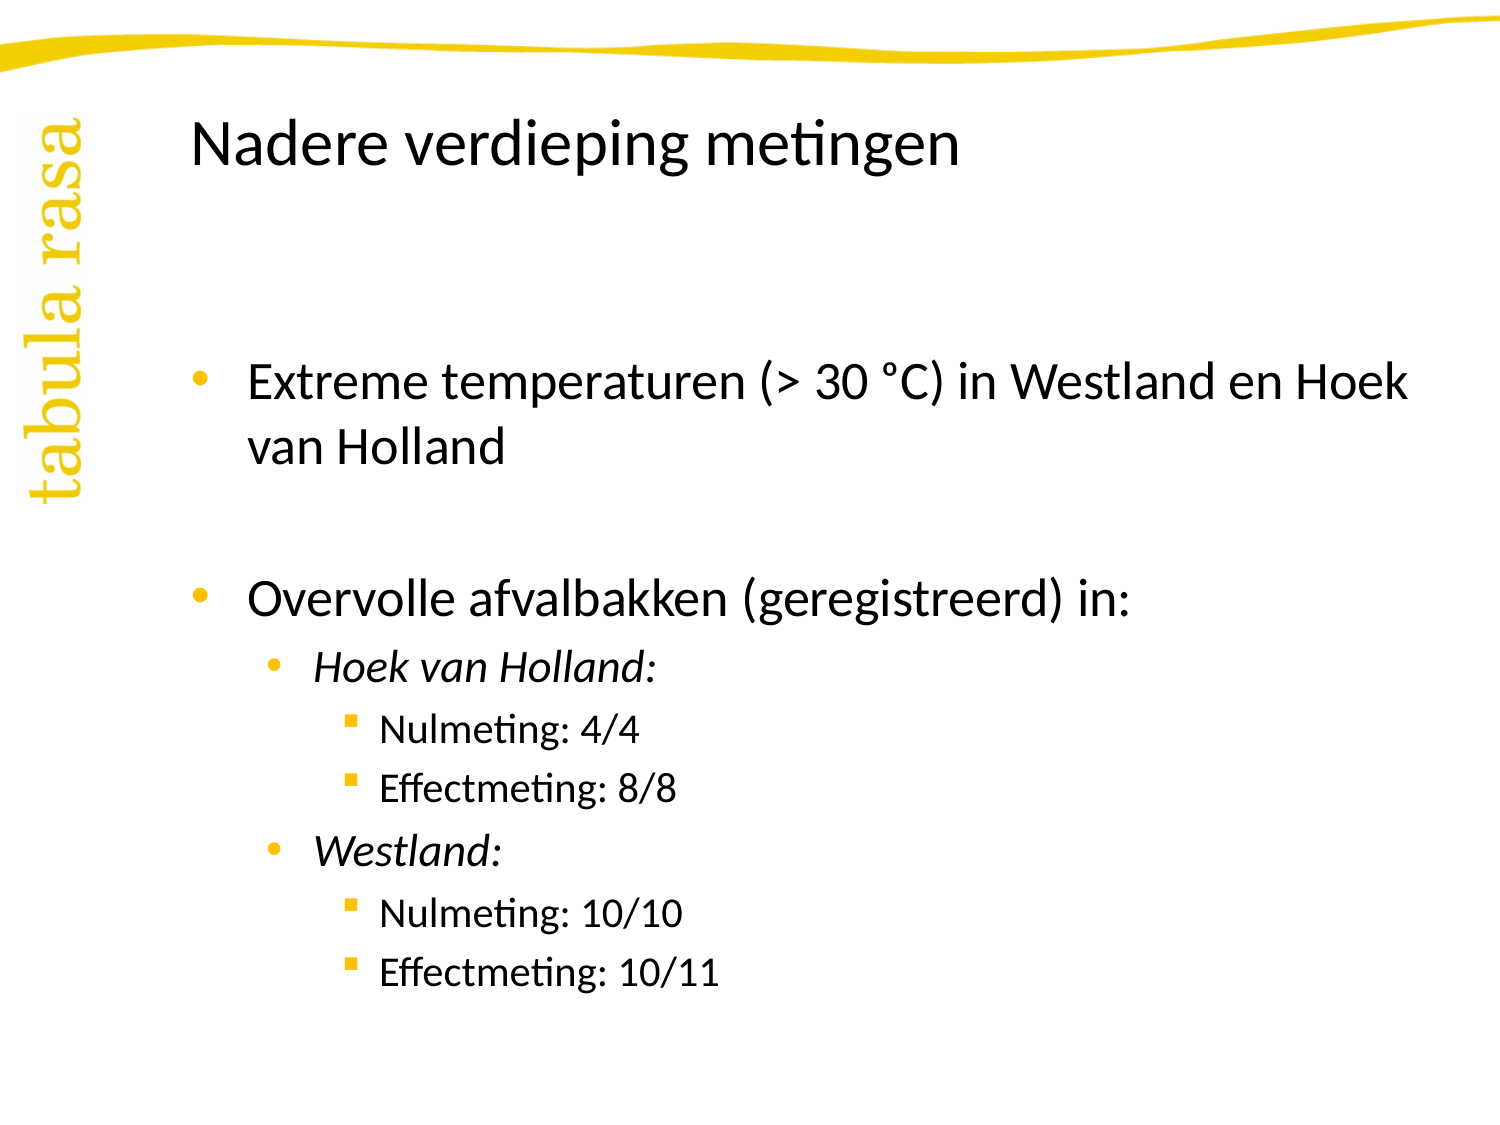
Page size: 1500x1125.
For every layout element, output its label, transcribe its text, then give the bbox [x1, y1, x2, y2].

title Nadere verdieping metingen [175, 45, 1465, 233]
picture [24, 118, 81, 504]
list Extreme temperaturen (> 30 ᵒC) in Westland en Hoek van Holland Overvolle afvalbakken (geregistreerd) in: Hoek van Holland: Nulmeting: 4/4 Effectmeting: 8/8 Westland: Nulmeting: 10/10 Effectmeting: 10/11 [175, 262, 1465, 1005]
picture [0, 0, 1500, 78]
